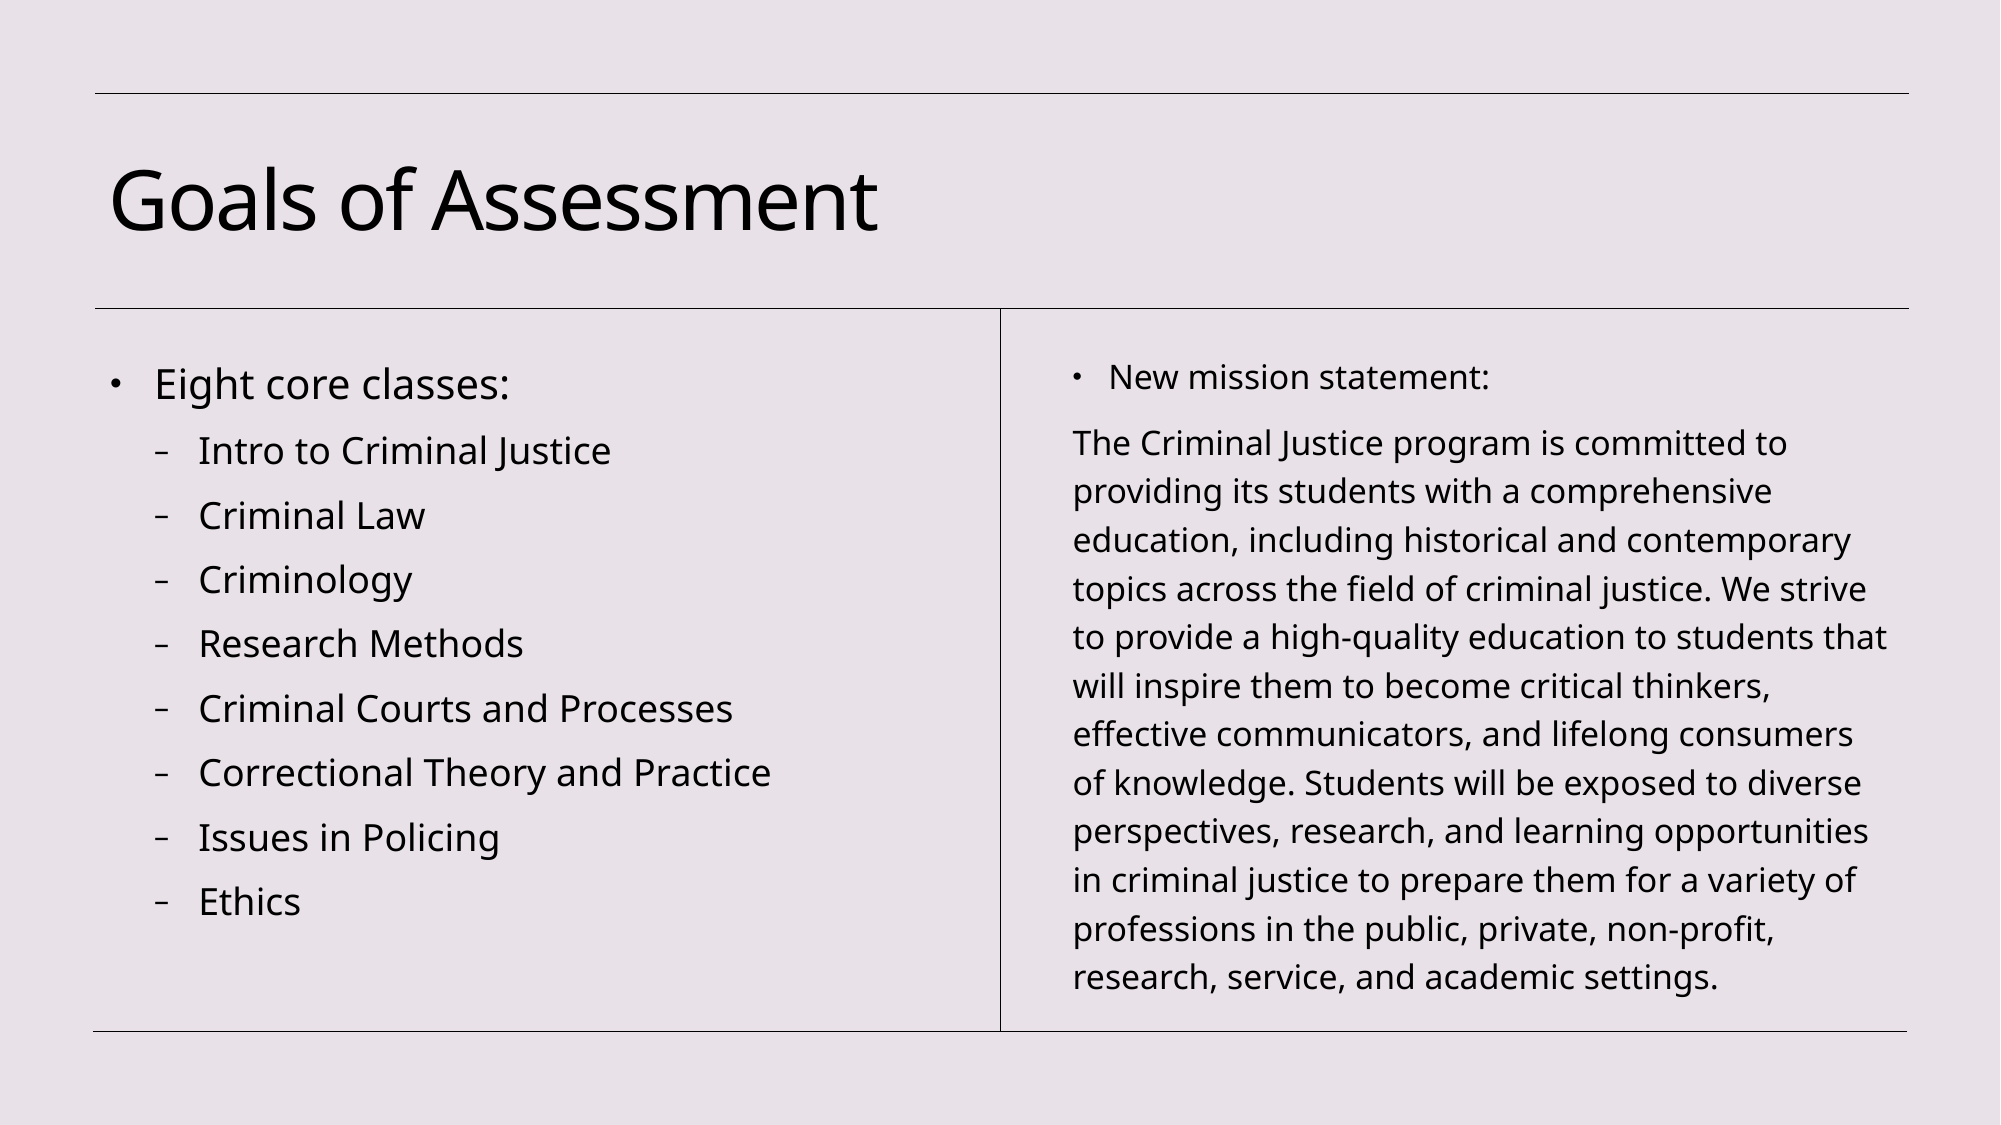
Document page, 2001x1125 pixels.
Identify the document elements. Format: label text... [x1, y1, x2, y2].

list New mission statement: The Criminal Justice program is committed to providing its students with a comprehensive education, including historical and contemporary topics across the field of criminal justice. We strive to provide a high-quality education to students that will inspire them to become critical thinkers, effective communicators, and lifelong consumers of knowledge. Students will be exposed to diverse perspectives, research, and learning opportunities in criminal justice to prepare them for a variety of professions in the public, private, non-profit, research, service, and academic settings. [1057, 340, 1908, 1014]
list Eight core classes: Intro to Criminal Justice Criminal Law Criminology Research Methods Criminal Courts and Processes Correctional Theory and Practice Issues in Policing Ethics [95, 340, 946, 1014]
title Goals of Assessment [93, 116, 1907, 290]
